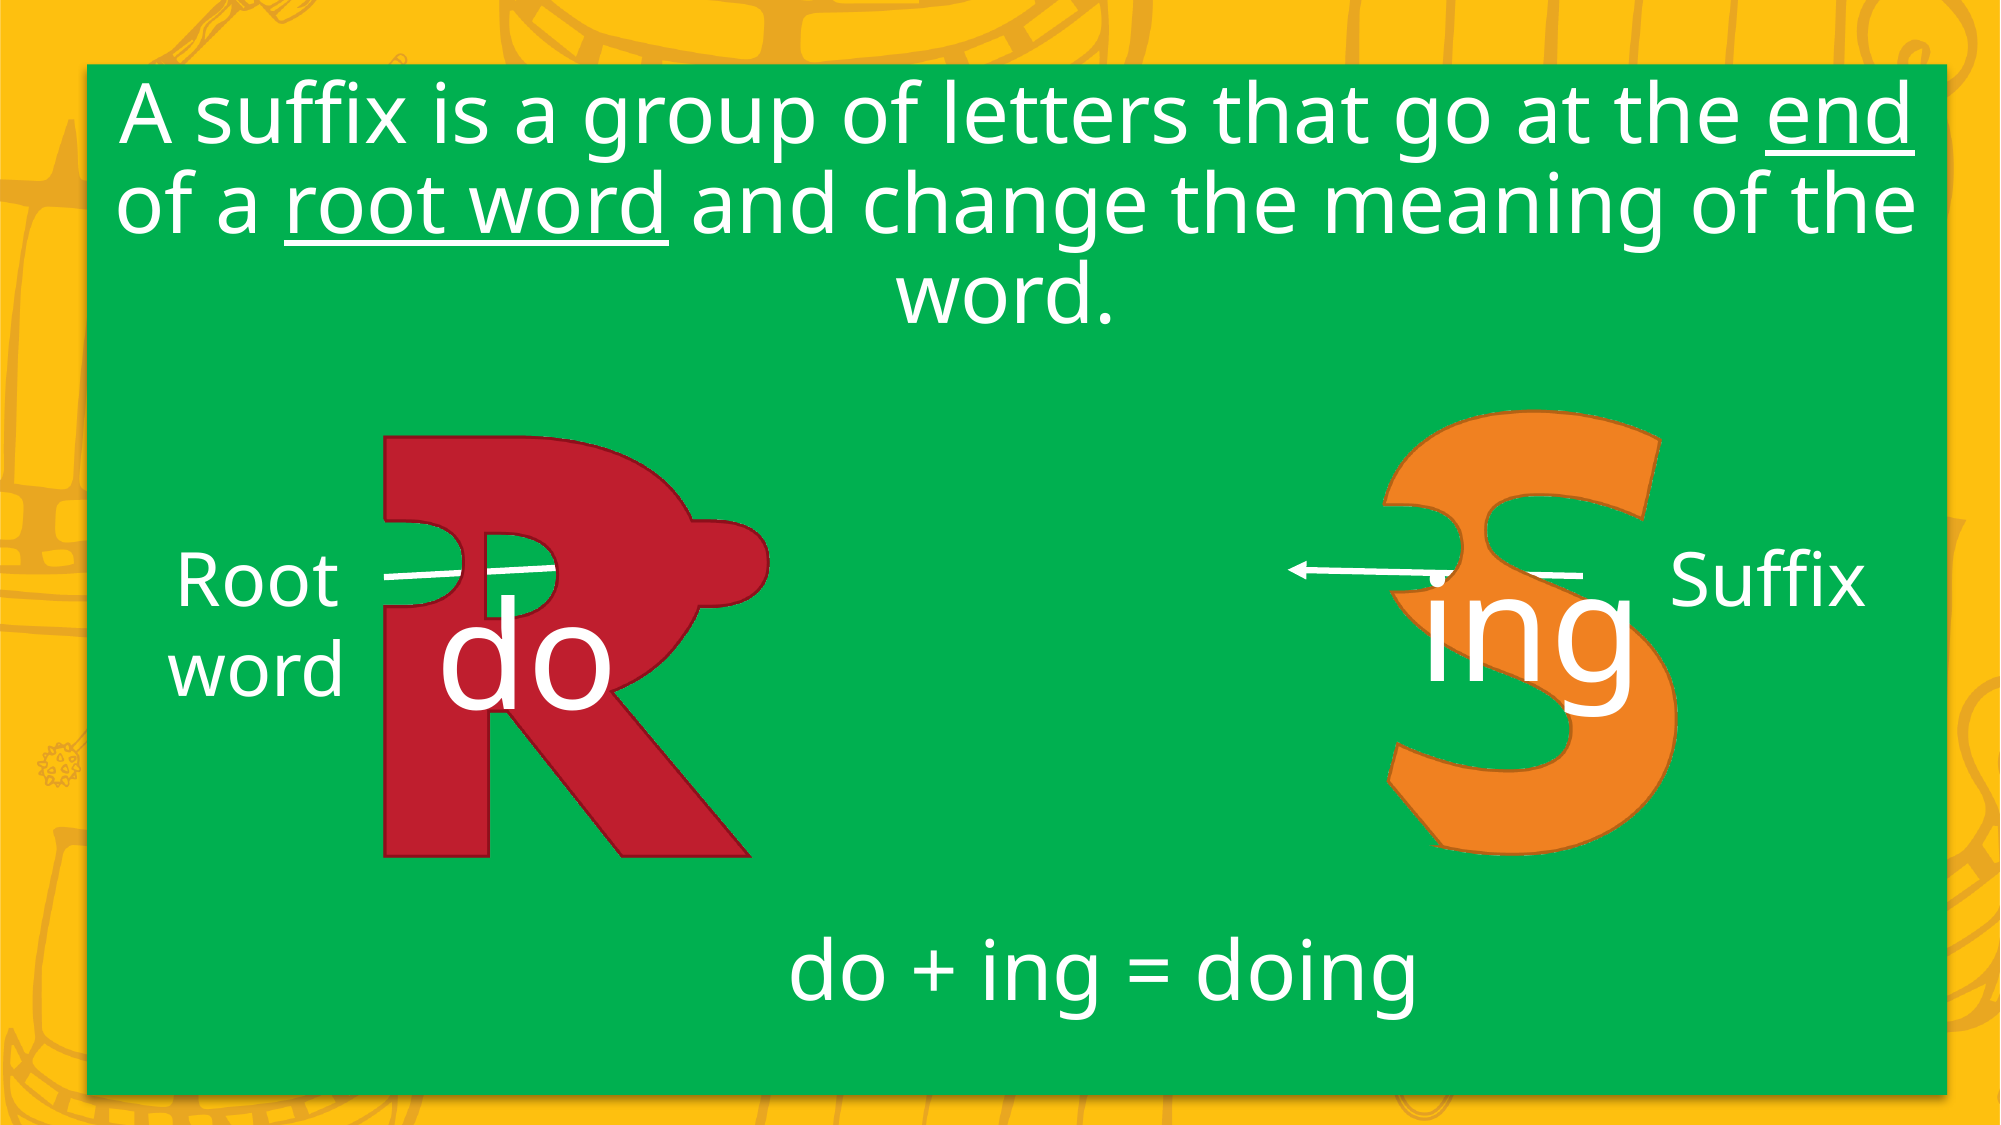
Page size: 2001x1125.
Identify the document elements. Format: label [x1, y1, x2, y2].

text_box [1382, 409, 1678, 856]
text_box [1287, 523, 1382, 630]
text_box [107, 524, 383, 721]
picture [0, 0, 2000, 1125]
text_box [383, 435, 770, 858]
text_box [1678, 523, 1974, 630]
